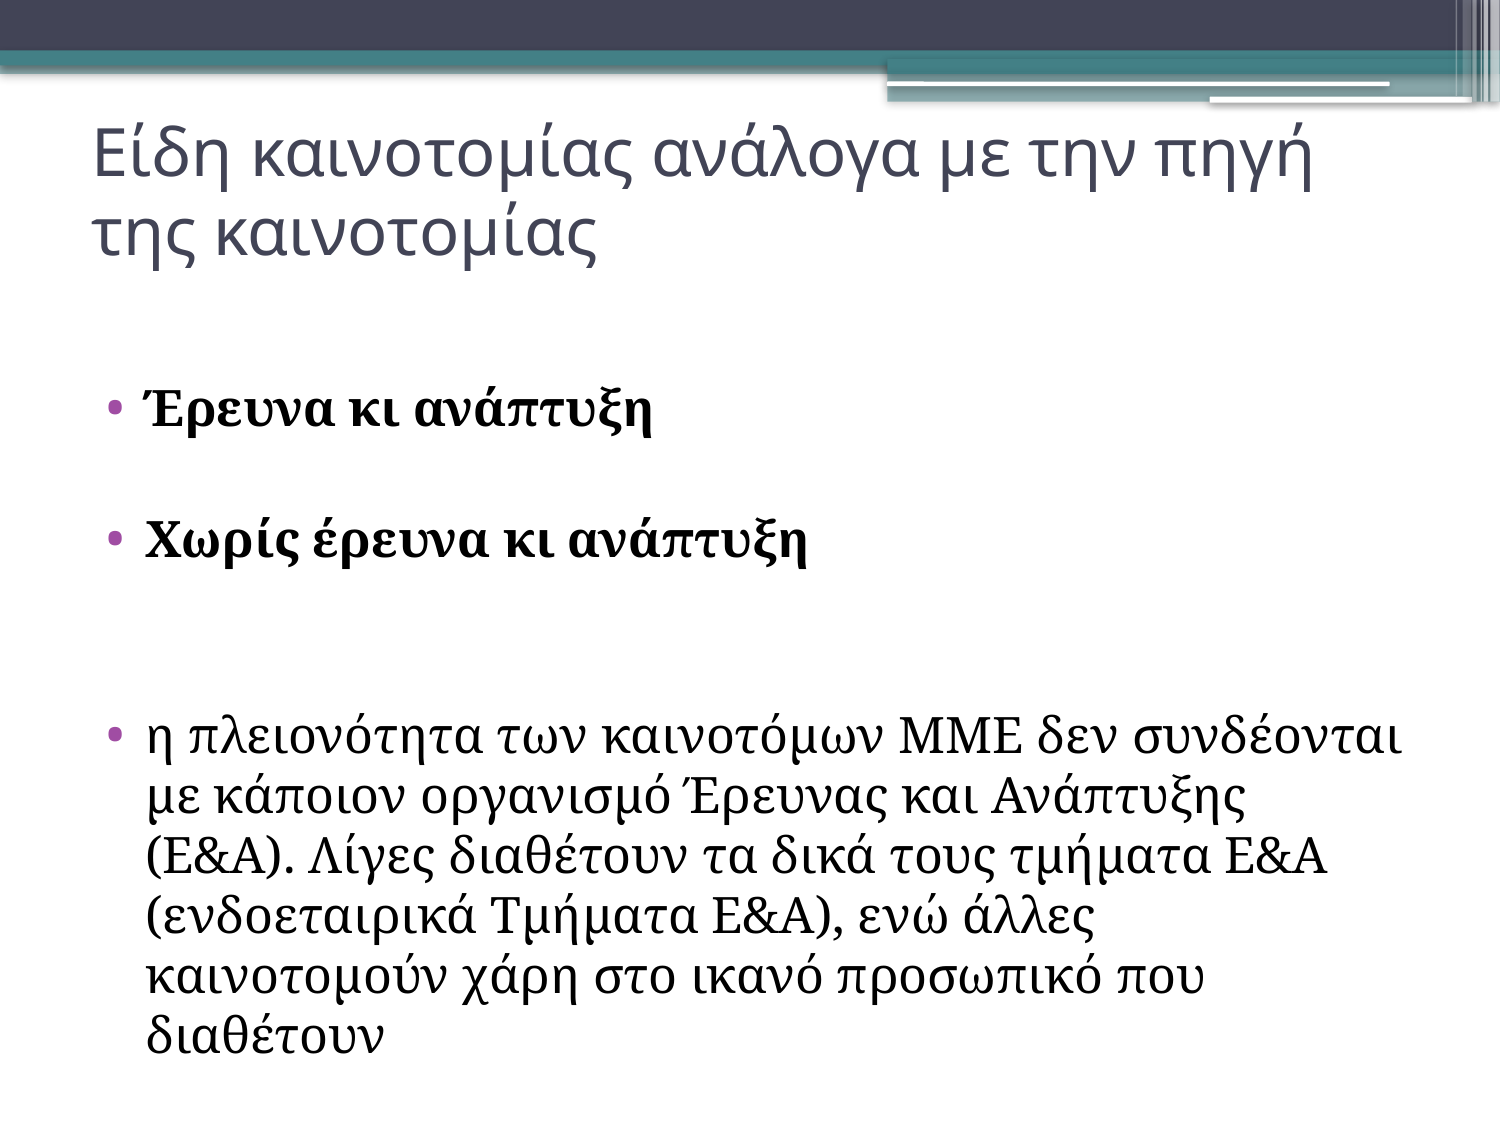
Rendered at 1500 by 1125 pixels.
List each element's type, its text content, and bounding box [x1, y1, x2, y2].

title Είδη καινοτομίας ανάλογα με την πηγή της καινοτομίας [76, 101, 1427, 277]
list Έρευνα κι ανάπτυξη Χωρίς έρευνα κι ανάπτυξη η πλειονότητα των καινοτόμων ΜΜΕ δεν συνδέονται με κάποιον οργανισμό Έρευνας και Ανάπτυξης (Ε&Α). Λίγες διαθέτουν τα δικά τους τμήματα Ε&Α (ενδοεταιρικά Τμήματα Ε&Α), ενώ άλλες καινοτομούν χάρη στο ικανό προσωπικό που διαθέτουν [75, 368, 1425, 1079]
